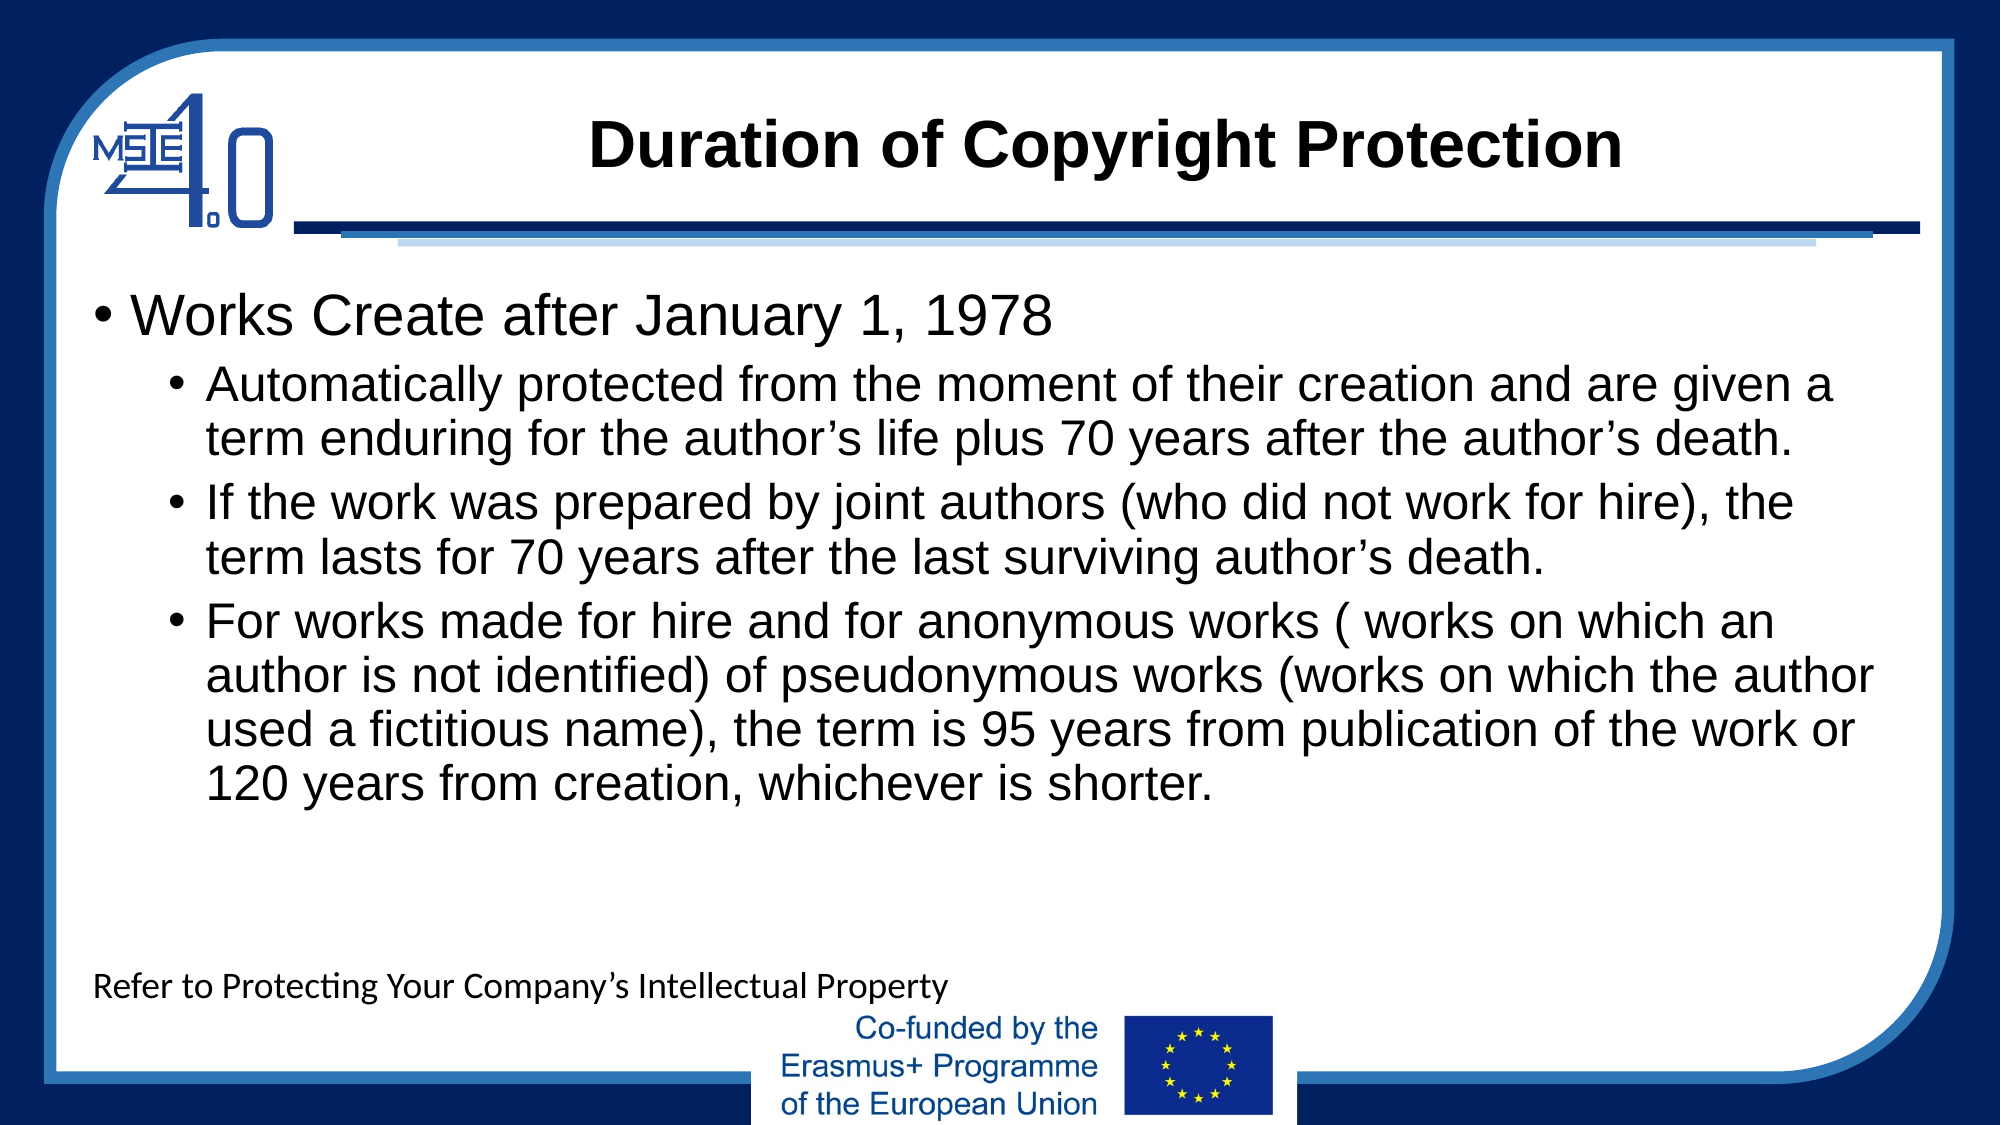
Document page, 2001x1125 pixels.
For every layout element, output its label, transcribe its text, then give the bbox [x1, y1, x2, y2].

title Duration of Copyright Protection [294, 73, 1921, 220]
list Works Create after January 1, 1978 Automatically protected from the moment of their creation and are given a term enduring for the author’s life plus 70 years after the author’s death. If the work was prepared by joint authors (who did not work for hire), the term lasts for 70 years after the last surviving author’s death. For works made for hire and for anonymous works ( works on which an author is not identified) of pseudonymous works (works on which the author used a fictitious name), the term is 95 years from publication of the work or 120 years from creation, whichever is shorter. [78, 277, 1921, 984]
text_box Refer to Protecting Your Company’s Intellectual Property [78, 953, 1621, 1014]
picture [751, 1014, 1298, 1125]
